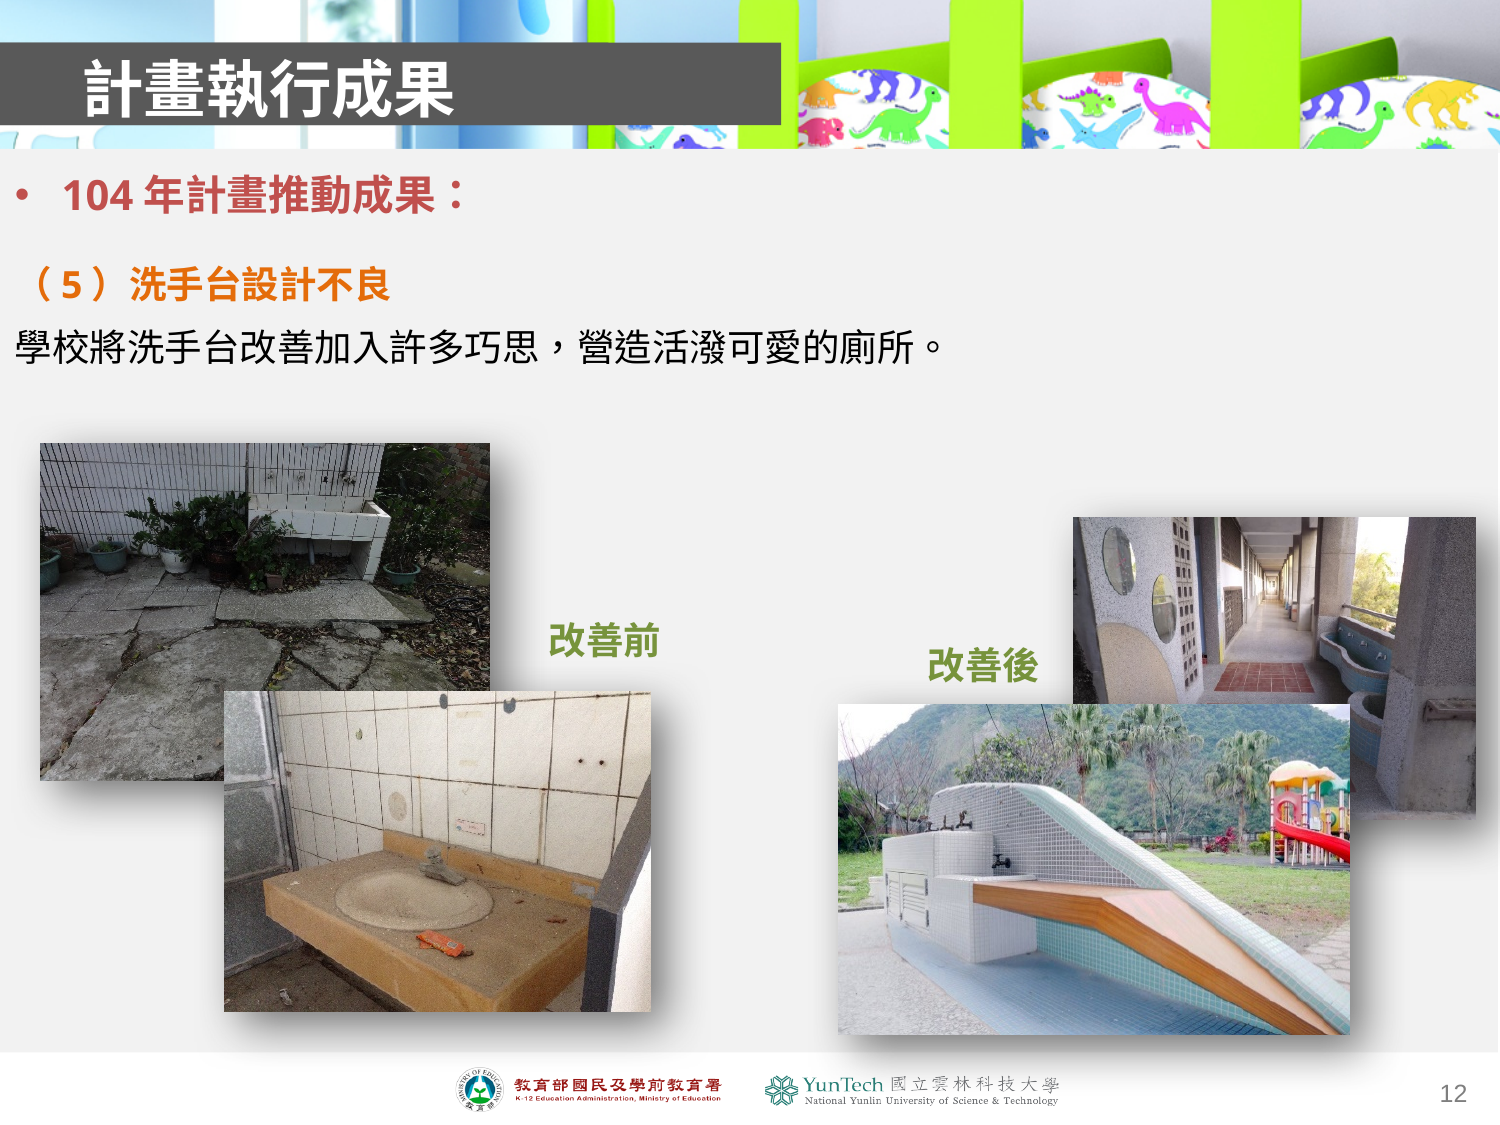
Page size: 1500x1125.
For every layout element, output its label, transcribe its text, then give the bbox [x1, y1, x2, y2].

picture [0, 0, 1500, 153]
picture [838, 516, 1477, 1036]
text_box 104年計畫推動成果： （5）洗手台設計不良 學校將洗手台改善加入許多巧思，營造活潑可愛的廁所。 [0, 148, 1430, 377]
picture [765, 1075, 1063, 1106]
picture [40, 442, 651, 1013]
text_box 改善前 [539, 609, 714, 670]
text_box 計畫執行成果 [66, 42, 472, 133]
text_box [0, 41, 783, 127]
text_box 改善後 [913, 634, 1055, 687]
picture [454, 1066, 724, 1113]
